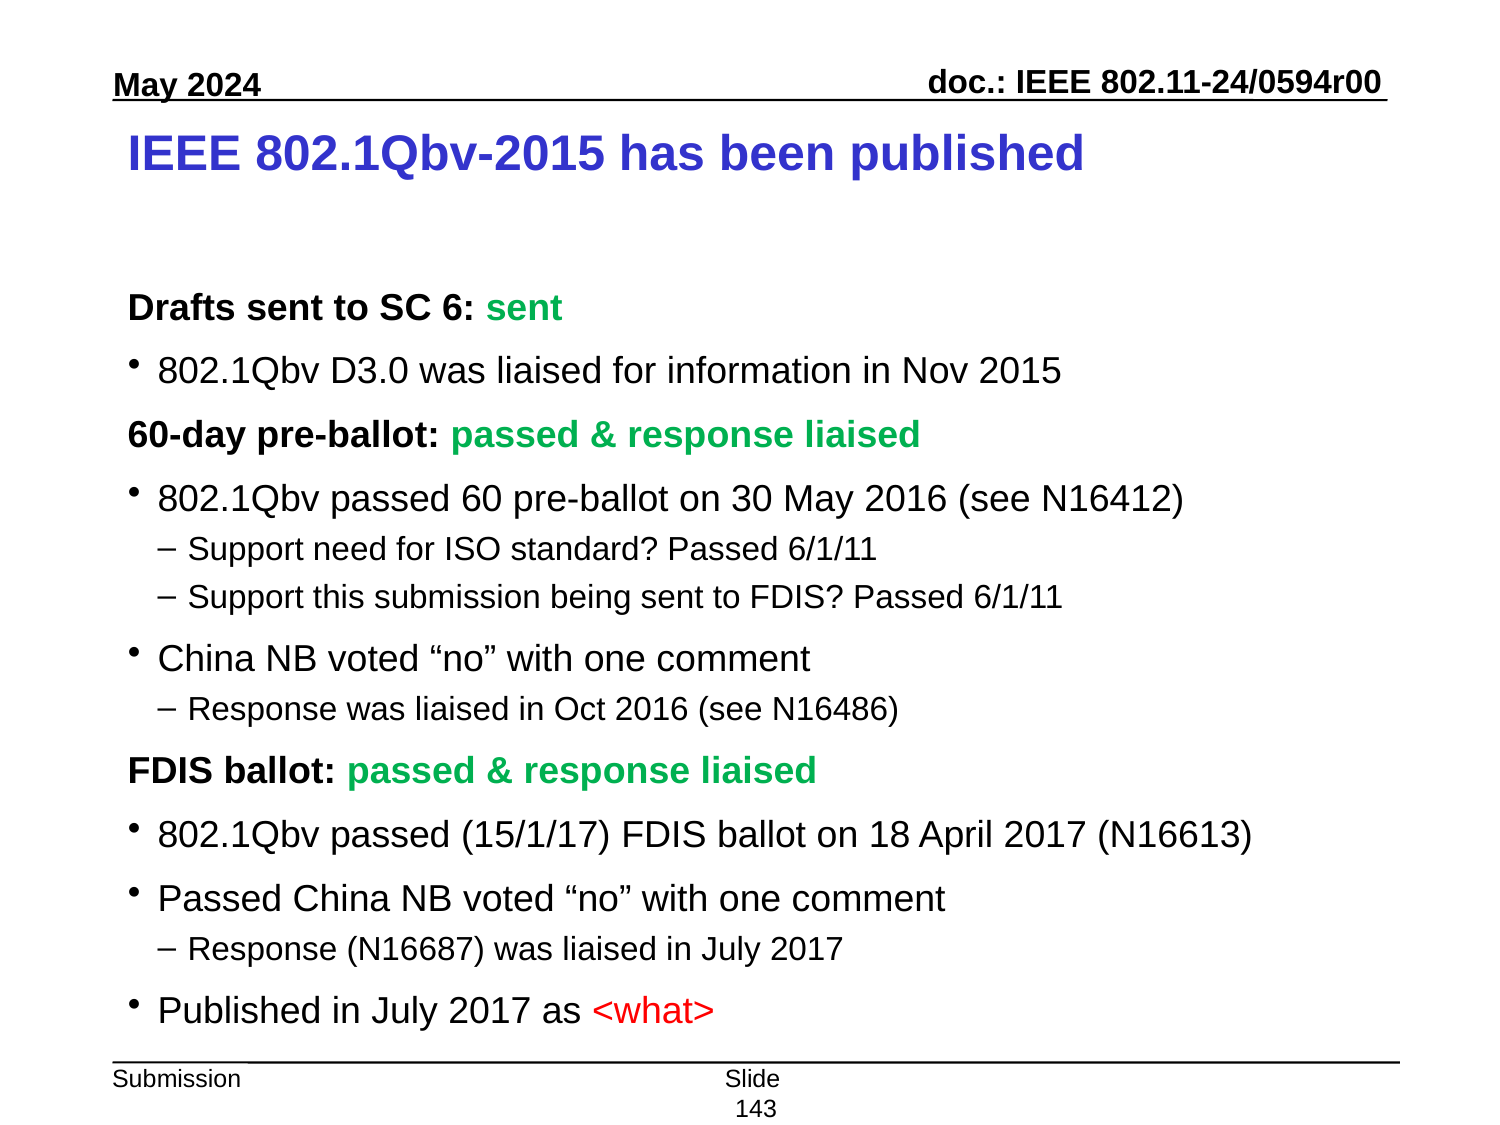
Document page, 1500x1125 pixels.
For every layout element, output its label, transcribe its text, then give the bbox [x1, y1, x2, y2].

slide_number Slide 143 [709, 1061, 803, 1093]
title IEEE 802.1Qbv-2015 has been published [112, 112, 1388, 275]
list Drafts sent to SC 6: sent 802.1Qbv D3.0 was liaised for information in Nov 2015 60-day pre-ballot: passed & response liaised 802.1Qbv passed 60 pre-ballot on 30 May 2016 (see N16412) Support need for ISO standard? Passed 6/1/11 Support this submission being sent to FDIS? Passed 6/1/11 China NB voted “no” with one comment Response was liaised in Oct 2016 (see N16486) FDIS ballot: passed & response liaised 802.1Qbv passed (15/1/17) FDIS ballot on 18 April 2017 (N16613) Passed China NB voted “no” with one comment Response (N16687) was liaised in July 2017 Published in July 2017 as <what> [112, 275, 1388, 950]
